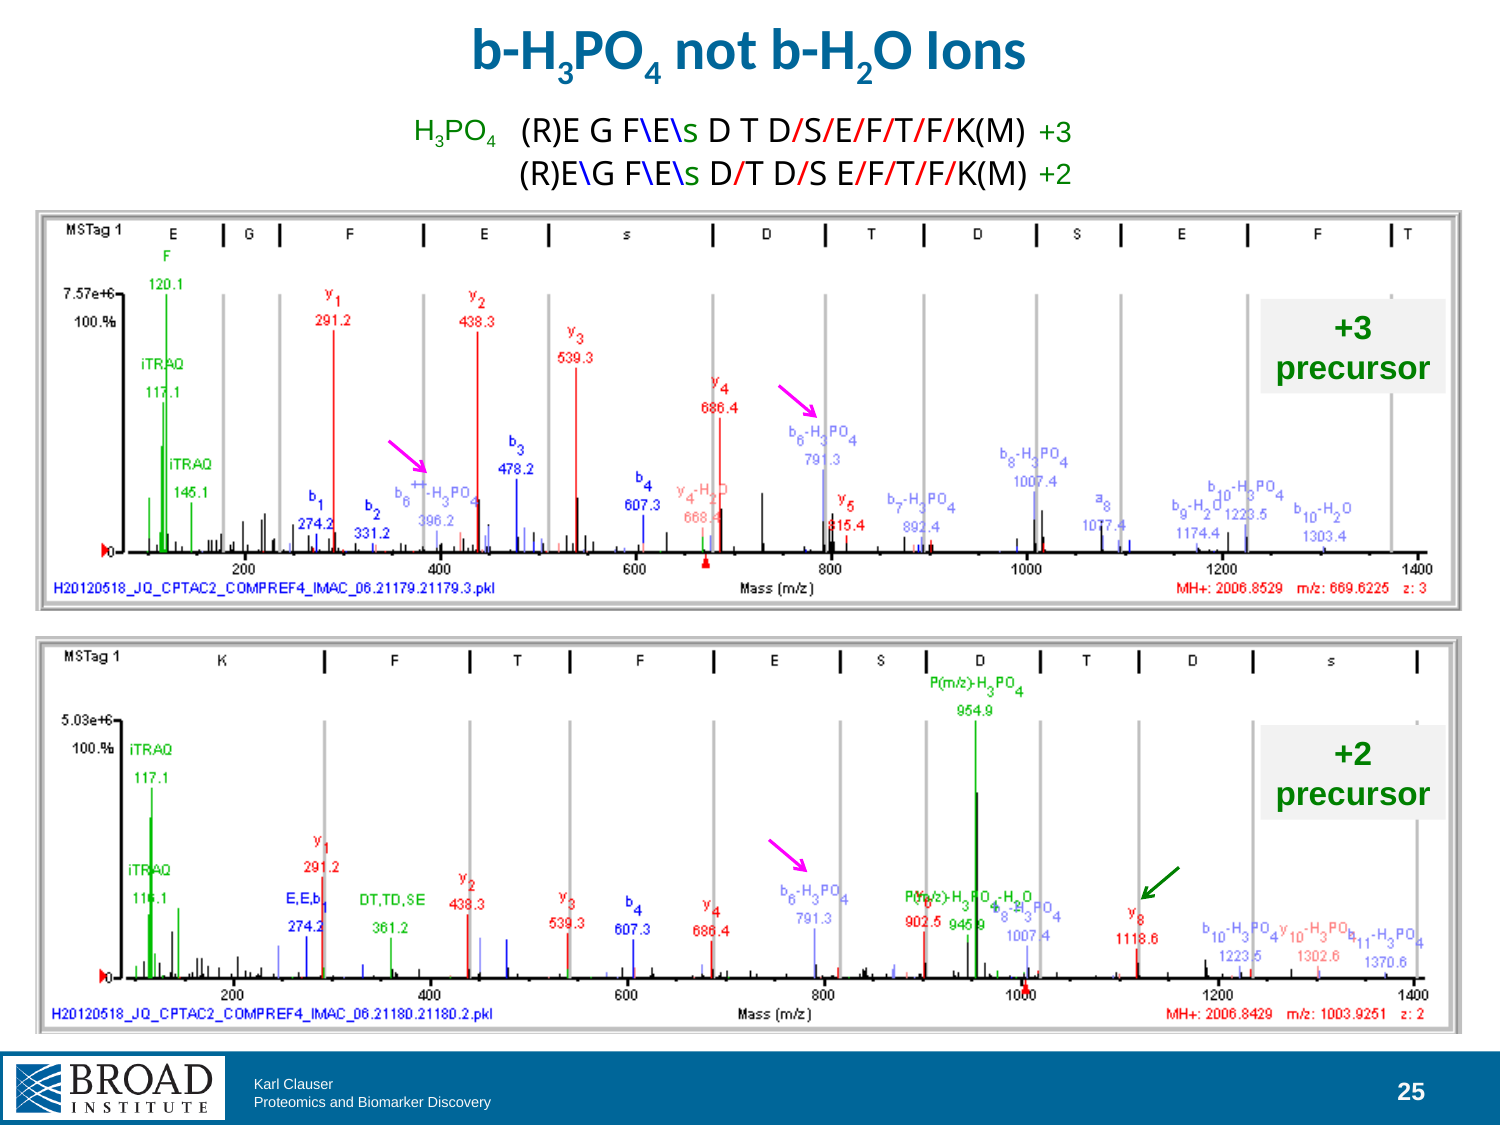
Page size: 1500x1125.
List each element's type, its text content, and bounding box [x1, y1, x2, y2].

picture [4, 1057, 224, 1119]
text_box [388, 385, 818, 474]
picture [35, 210, 1463, 612]
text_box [1140, 867, 1180, 900]
picture [35, 636, 1463, 1034]
slide_number 25 [1337, 1067, 1441, 1106]
text_box (R)E G F\E\s D T D/S/E/F/T/F/K(M) [506, 101, 1051, 144]
title b-H3PO4 not b-H2O Ions [10, 9, 1488, 94]
text_box +3 +2 [1023, 106, 1087, 198]
text_box (R)E\G F\E\s D/T D/S E/F/T/F/K(M) [504, 144, 1052, 200]
text_box H3PO4 [399, 103, 512, 159]
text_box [768, 839, 808, 873]
